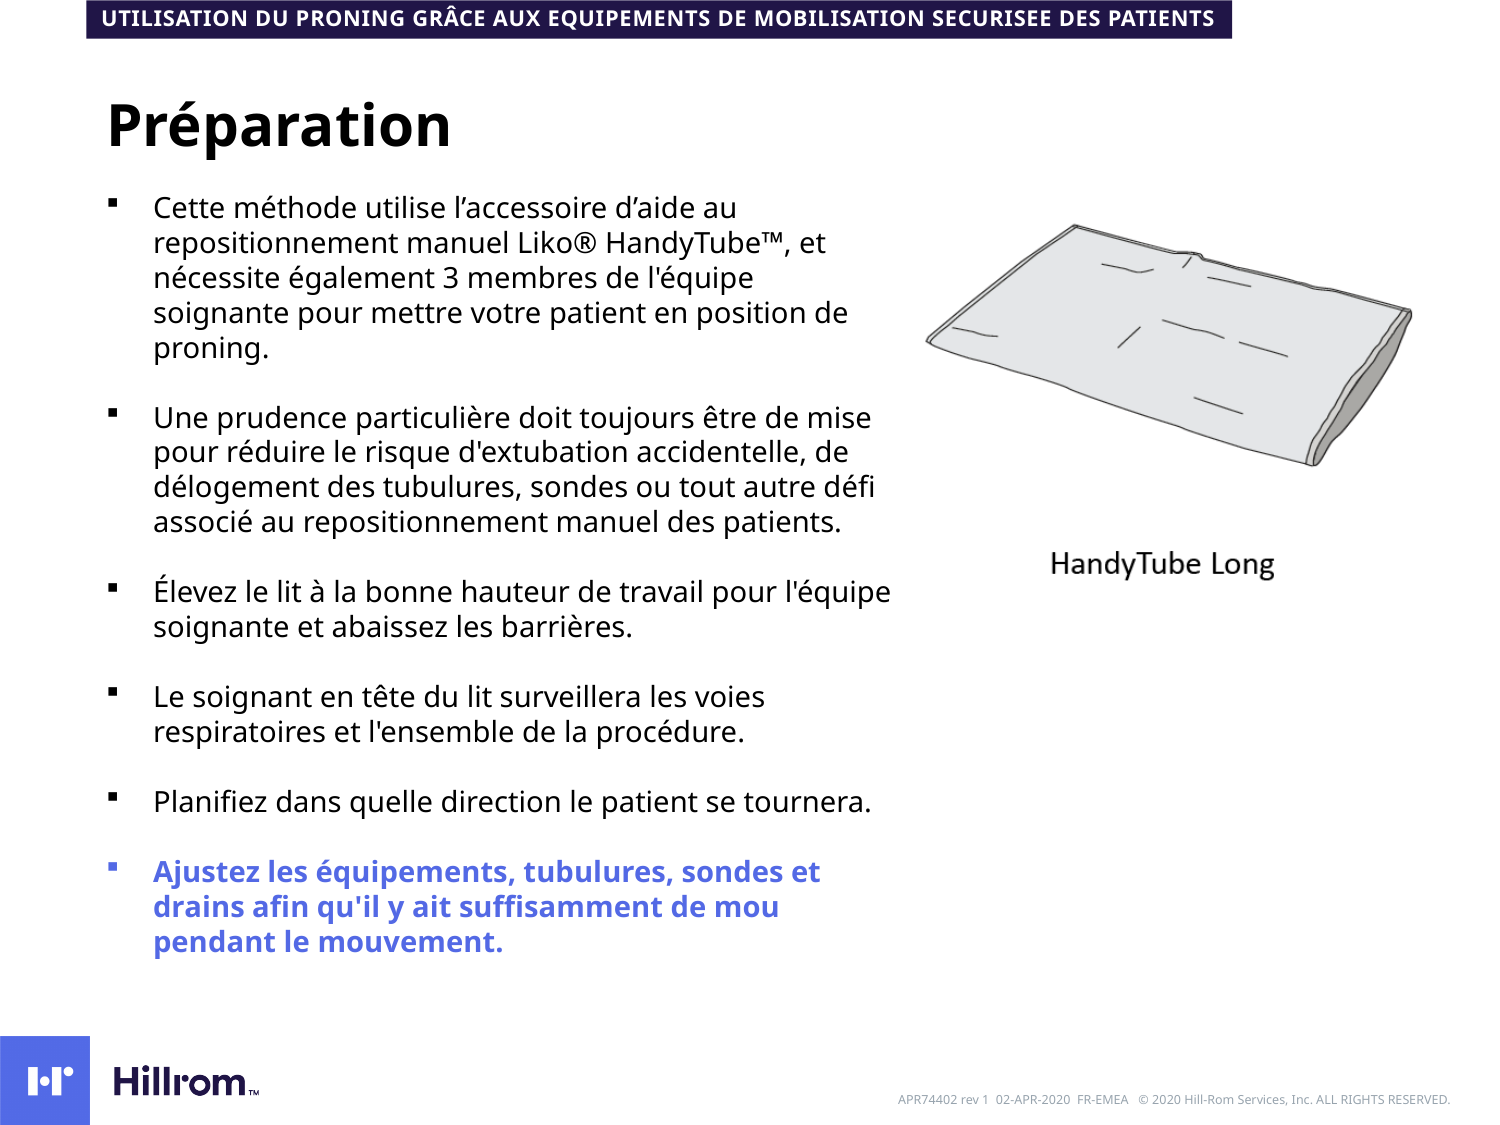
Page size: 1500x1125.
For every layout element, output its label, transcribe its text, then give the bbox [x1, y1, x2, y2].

picture [0, 1036, 259, 1125]
picture [870, 191, 1447, 637]
text_box UTILISATION DU PRONING GRÂCE AUX EQUIPEMENTS DE MOBILISATION SECURISEE DES PATIENTS [86, 0, 1233, 39]
title Préparation [91, 88, 1389, 181]
text_box Cette méthode utilise l’accessoire d’aide au repositionnement manuel Liko® HandyTube™, et nécessite également 3 membres de l'équipe soignante pour mettre votre patient en position de proning. Une prudence particulière doit toujours être de mise pour réduire le risque d'extubation accidentelle, de délogement des tubulures, sondes ou tout autre défi associé au repositionnement manuel des patients. Élevez le lit à la bonne hauteur de travail pour l'équipe soignante et abaissez les barrières. Le soignant en tête du lit surveillera les voies respiratoires et l'ensemble de la procédure. Planifiez dans quelle direction le patient se tournera. Ajustez les équipements, tubulures, sondes et drains afin qu'il y ait suffisamment de mou pendant le mouvement. [91, 181, 910, 966]
footer APR74402 rev 1 02-APR-2020 FR-EMEA © 2020 Hill-Rom Services, Inc. ALL RIGHTS RESERVED. [851, 1085, 1466, 1115]
